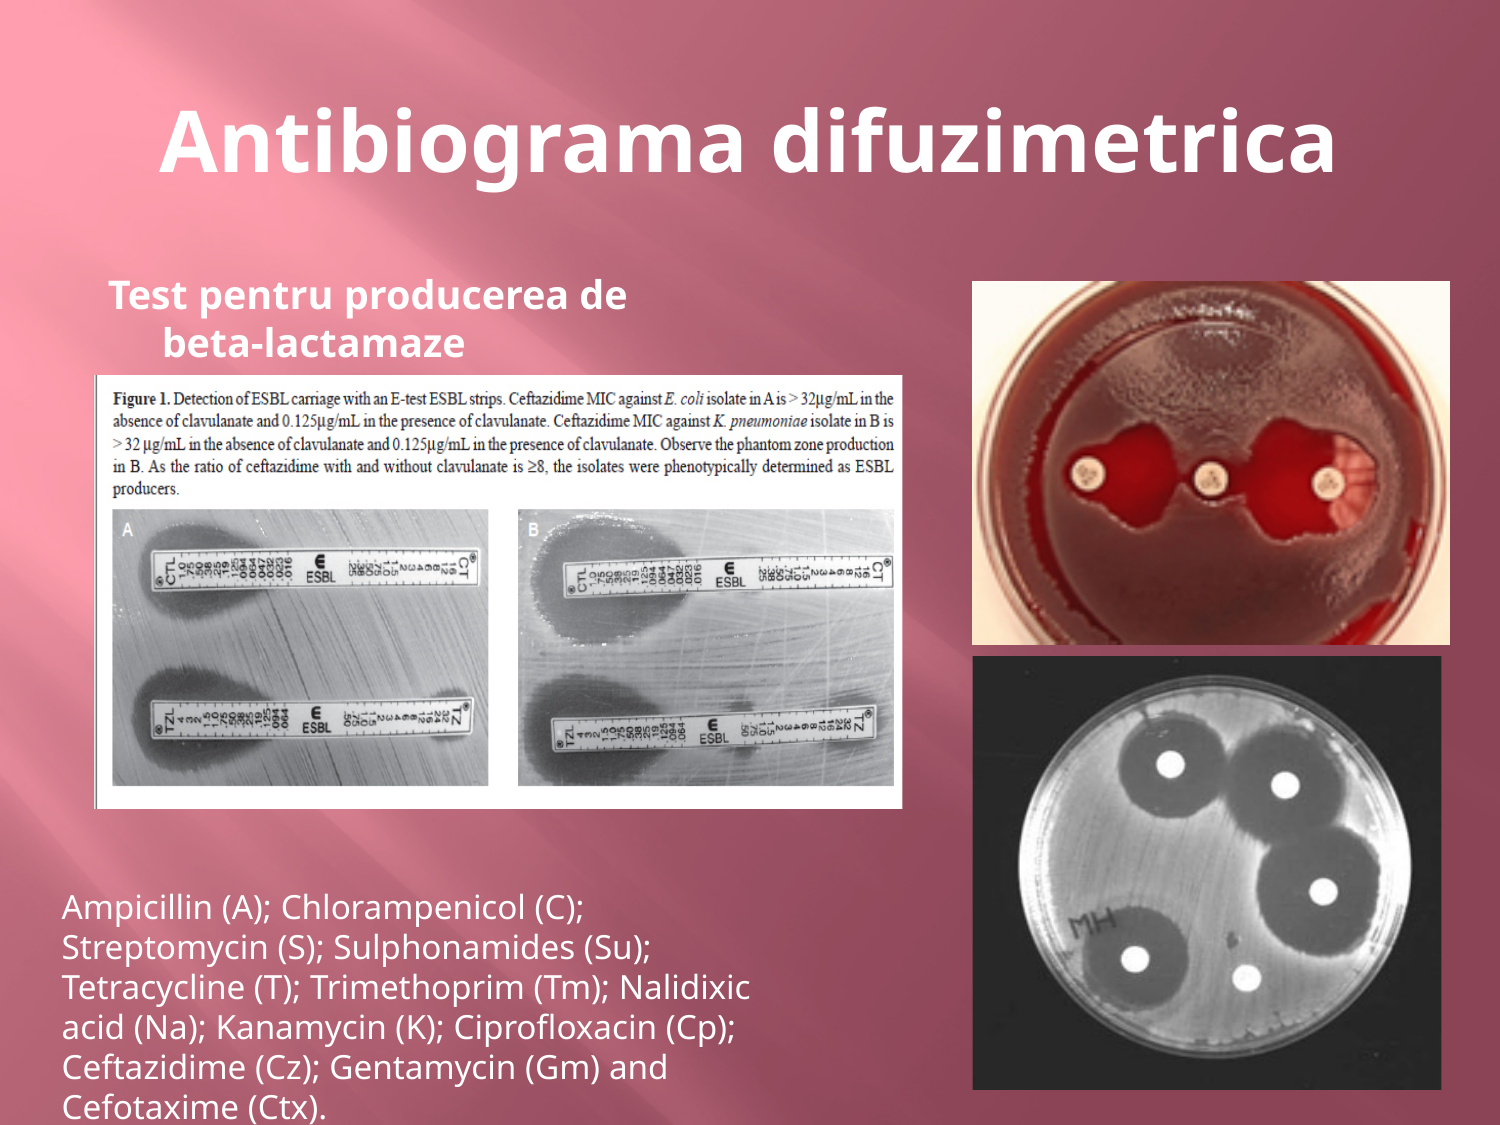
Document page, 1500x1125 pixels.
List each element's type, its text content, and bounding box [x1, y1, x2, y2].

picture [93, 374, 903, 809]
picture [972, 280, 1450, 645]
text_box Ampicillin (A); Chlorampenicol (C); Streptomycin (S); Sulphonamides (Su); Tetracycline (T); Trimethoprim (Tm); Nalidixic acid (Na); Kanamycin (K); Ciprofloxacin (Cp); Ceftazidime (Cz); Gentamycin (Gm) and Cefotaxime (Ctx). [46, 878, 797, 1125]
list Test pentru producerea de beta-lactamaze [75, 262, 668, 375]
title Antibiograma difuzimetrica [75, 45, 1425, 233]
picture [972, 655, 1442, 1091]
